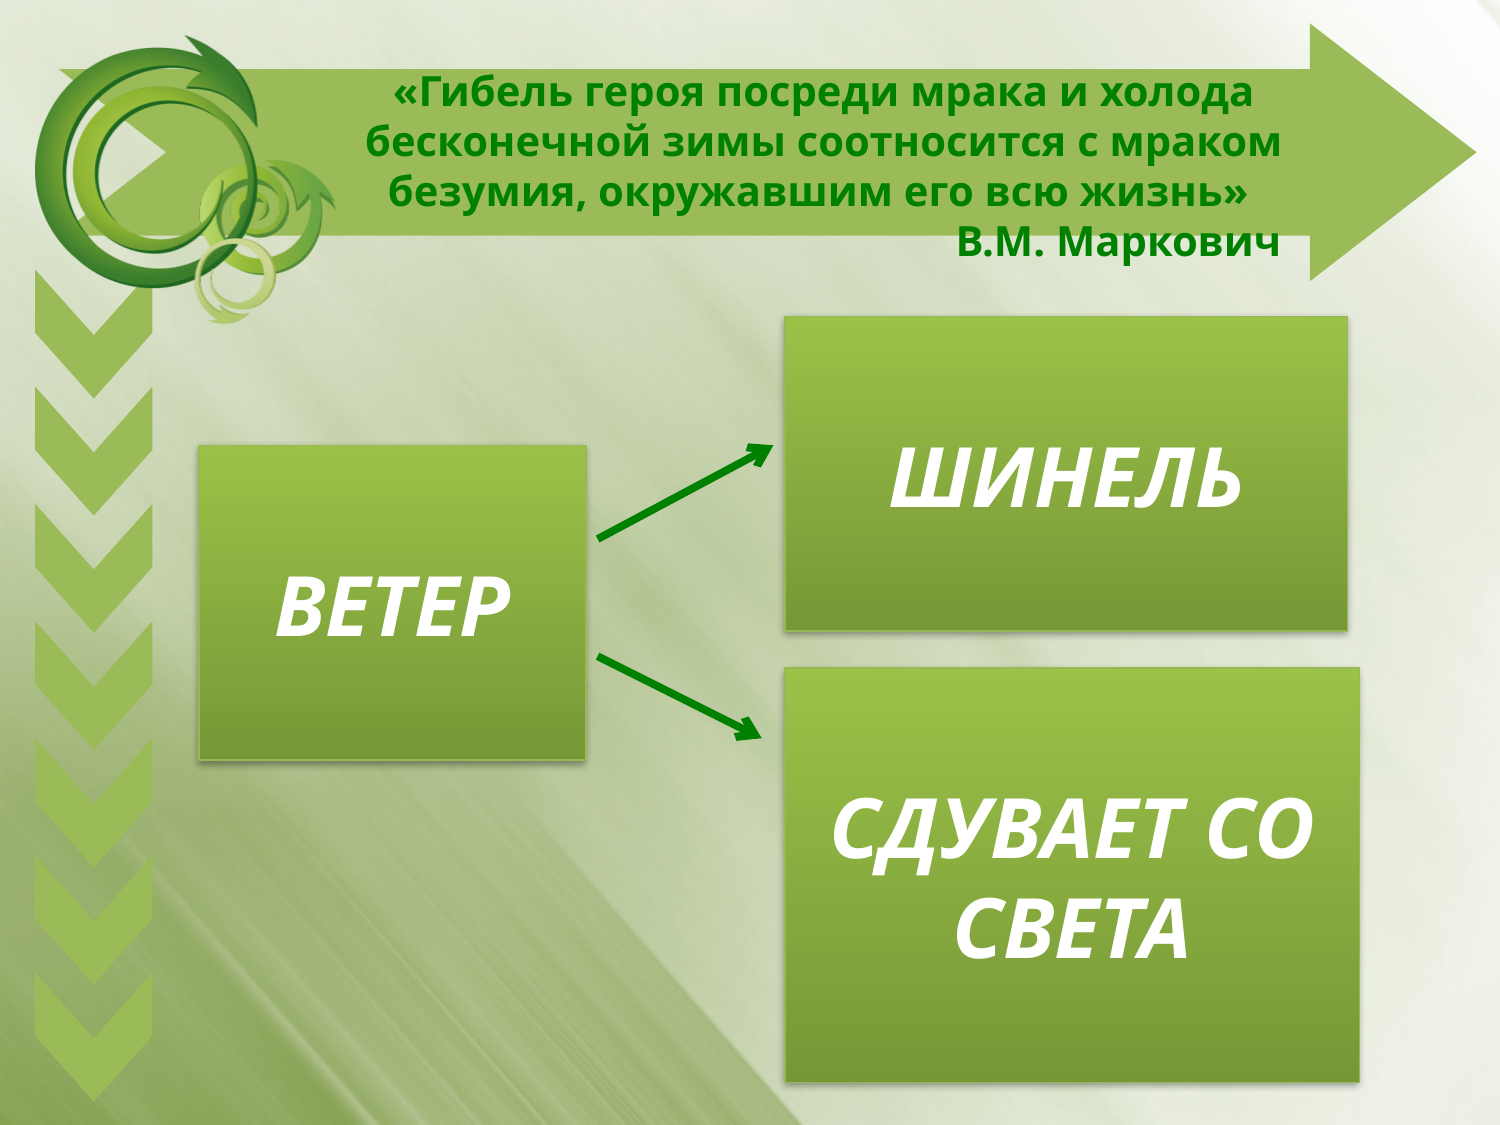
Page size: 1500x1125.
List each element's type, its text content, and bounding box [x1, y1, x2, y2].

text_box ВЕТЕР [198, 445, 587, 761]
picture [35, 35, 336, 327]
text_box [597, 445, 774, 540]
text_box СДУВАЕТ СО СВЕТА [784, 667, 1360, 1083]
title «Гибель героя посреди мрака и холода бесконечной зимы соотносится с мраком безумия, окружавшим его всю жизнь» В.М. Маркович [269, 46, 1379, 284]
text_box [597, 656, 762, 739]
text_box ШИНЕЛЬ [784, 316, 1348, 632]
